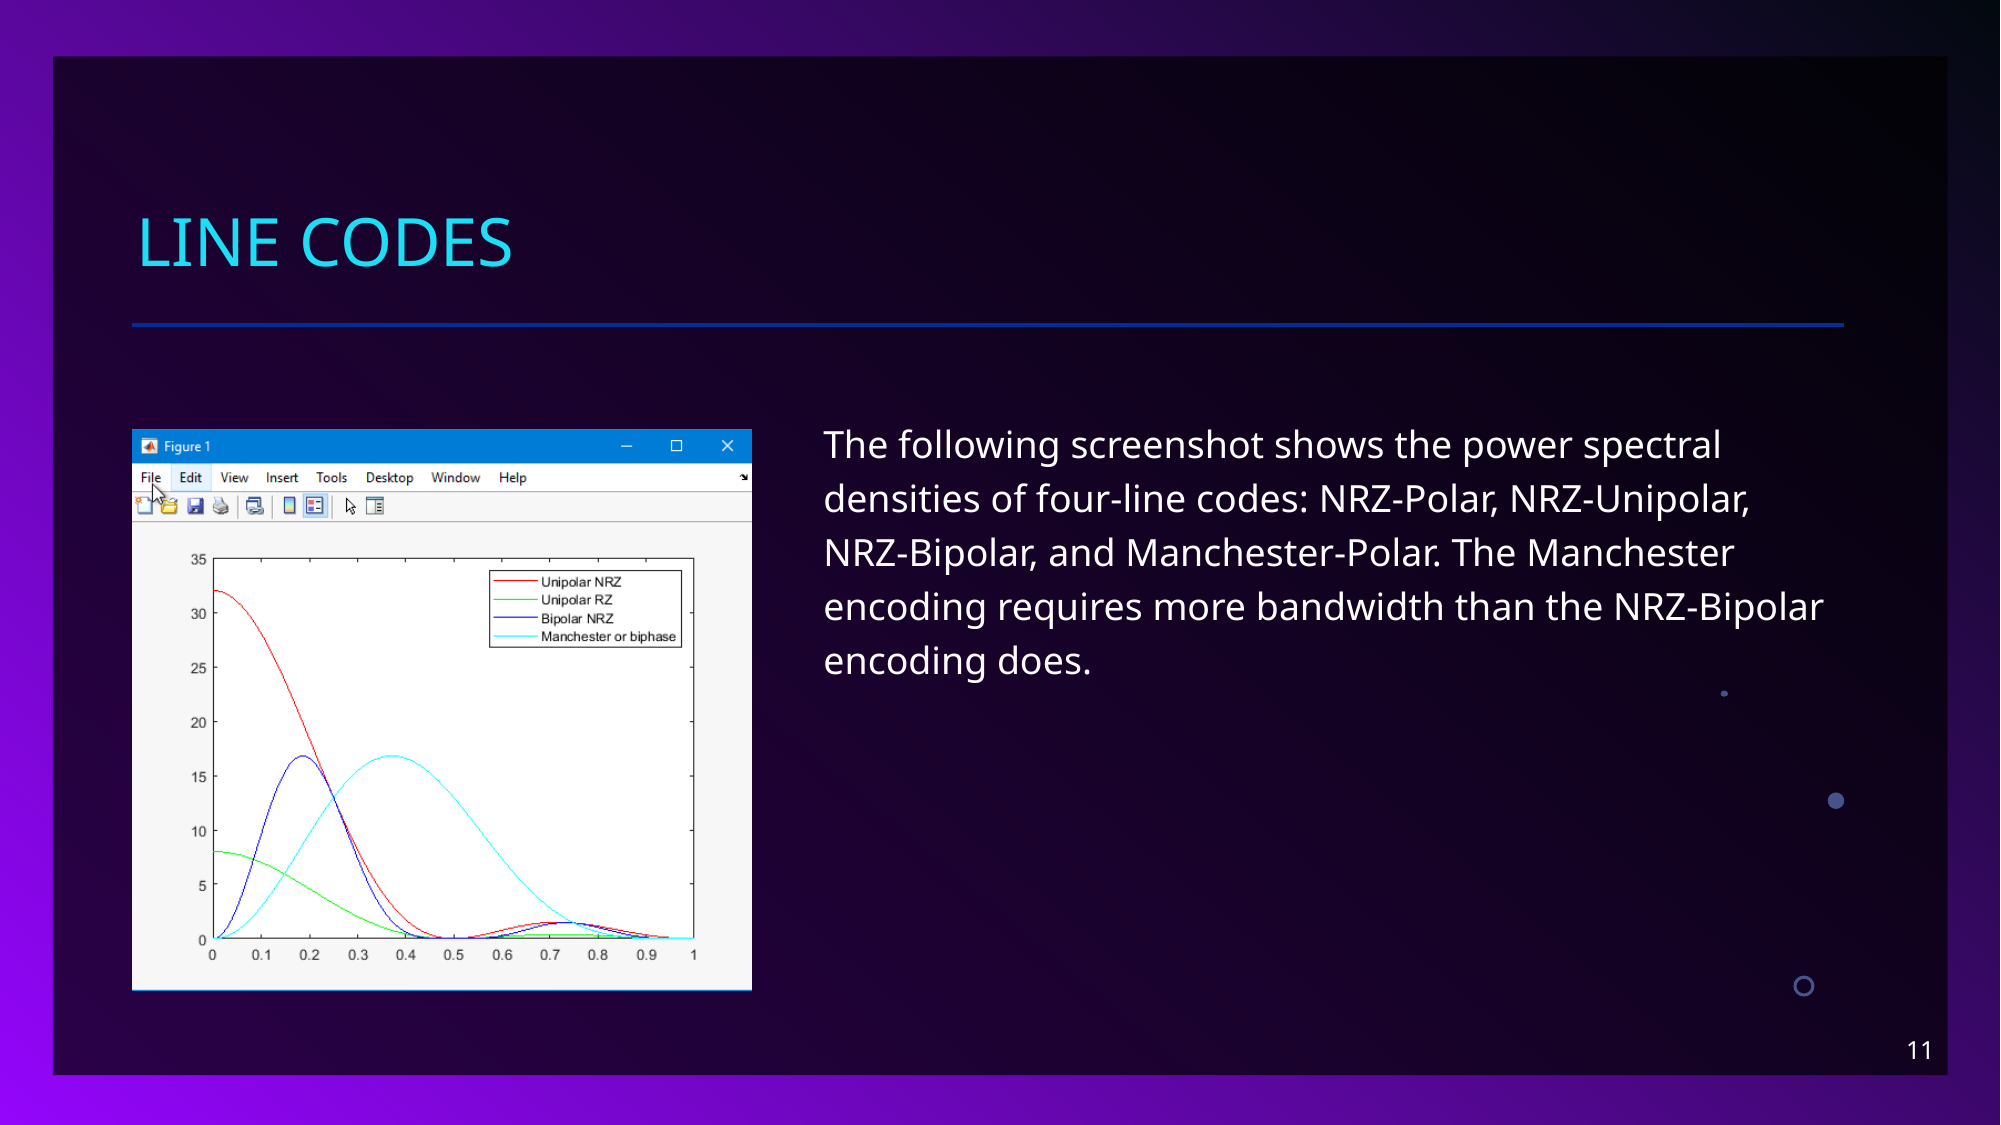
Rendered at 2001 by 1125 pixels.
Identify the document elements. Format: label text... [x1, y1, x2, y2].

title Line Codes [121, 70, 1845, 289]
picture [132, 429, 752, 991]
slide_number 11 [1499, 1021, 1950, 1082]
list The following screenshot shows the power spectral densities of four-line codes: NRZ-Polar, NRZ-Unipolar, NRZ-Bipolar, and Manchester-Polar. The Manchester encoding requires more bandwidth than the NRZ-Bipolar encoding does. [808, 404, 1845, 1016]
